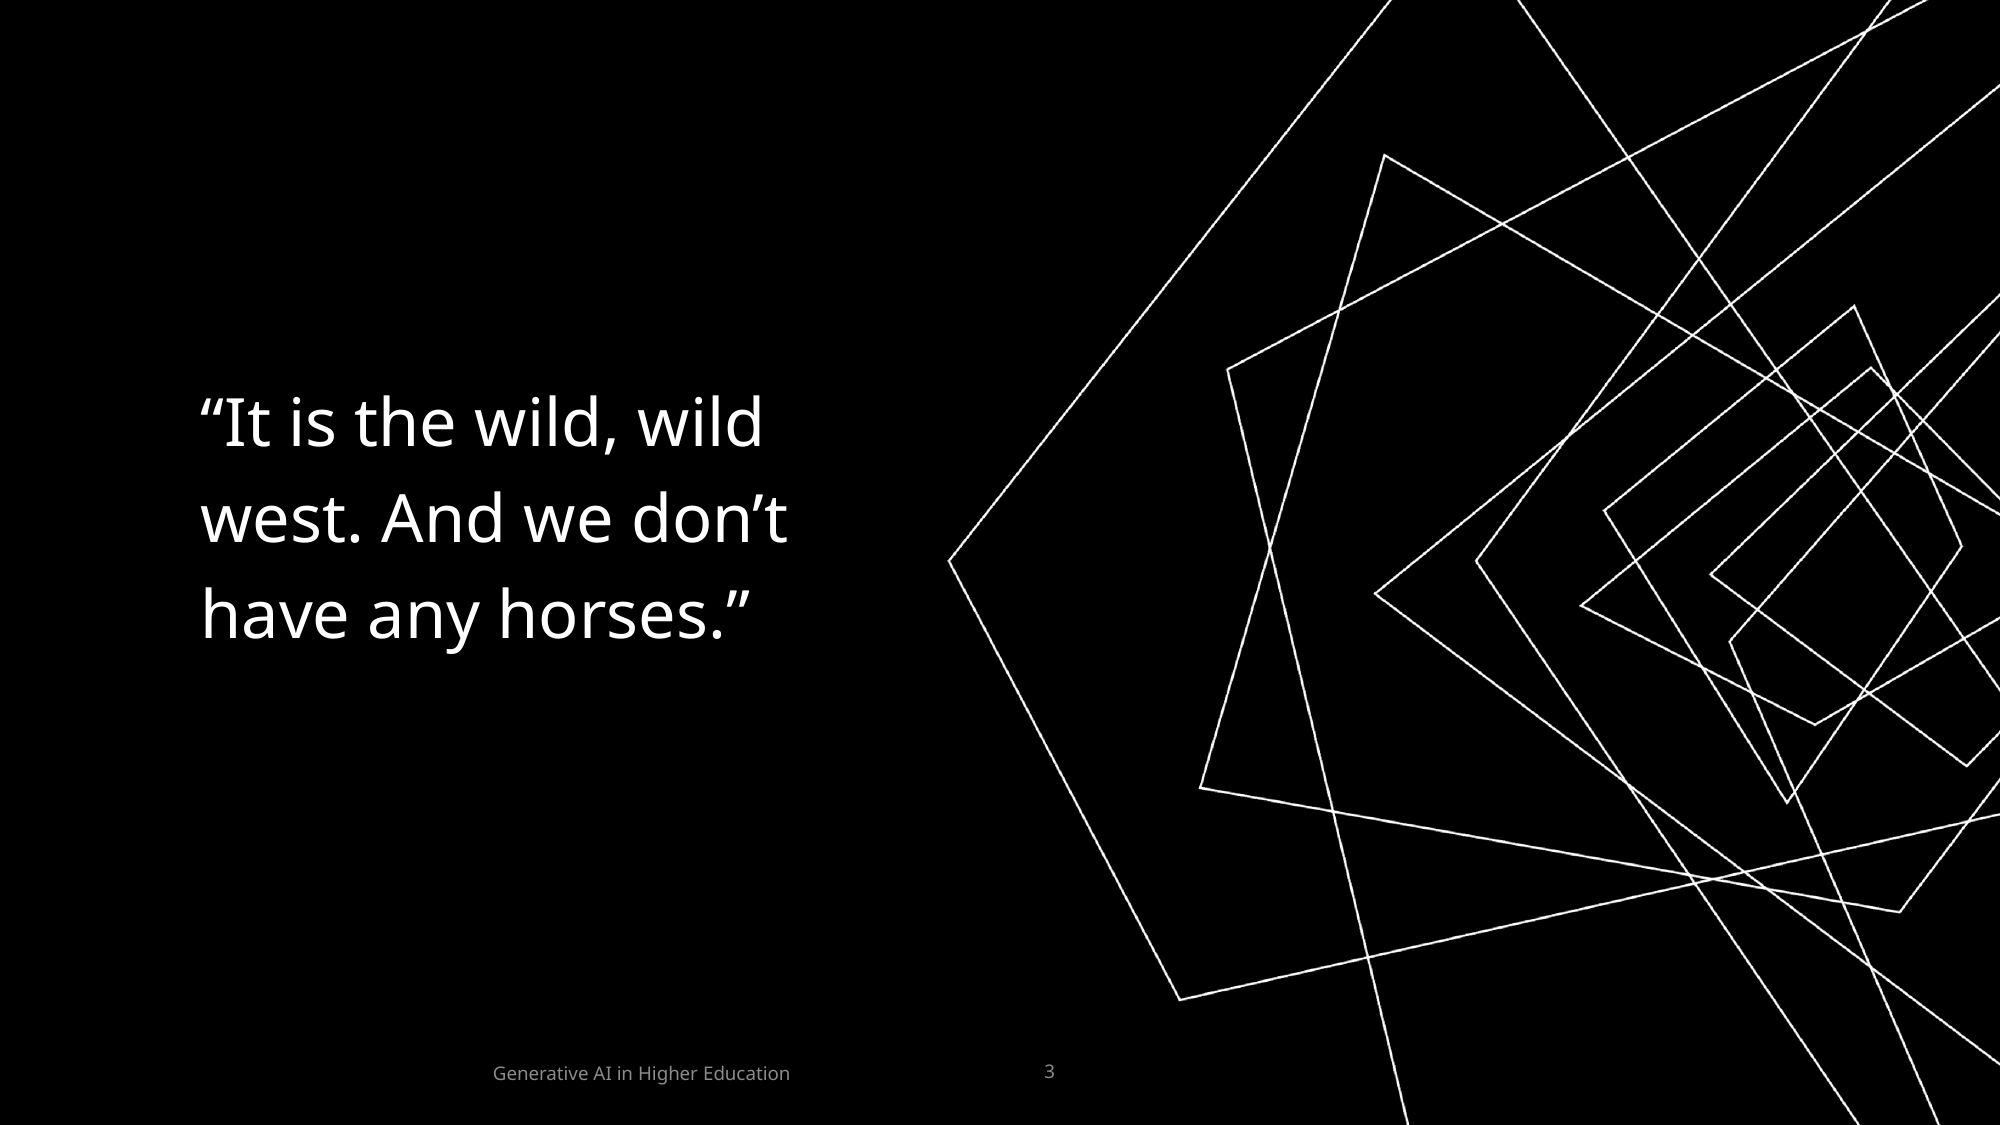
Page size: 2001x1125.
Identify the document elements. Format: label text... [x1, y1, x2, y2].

footer Generative AI in Higher Education [437, 1042, 846, 1103]
picture [900, 0, 2000, 1125]
slide_number 3 [908, 1042, 1071, 1103]
list “It is the wild, wild west. And we don’t have any horses.” [185, 355, 875, 770]
